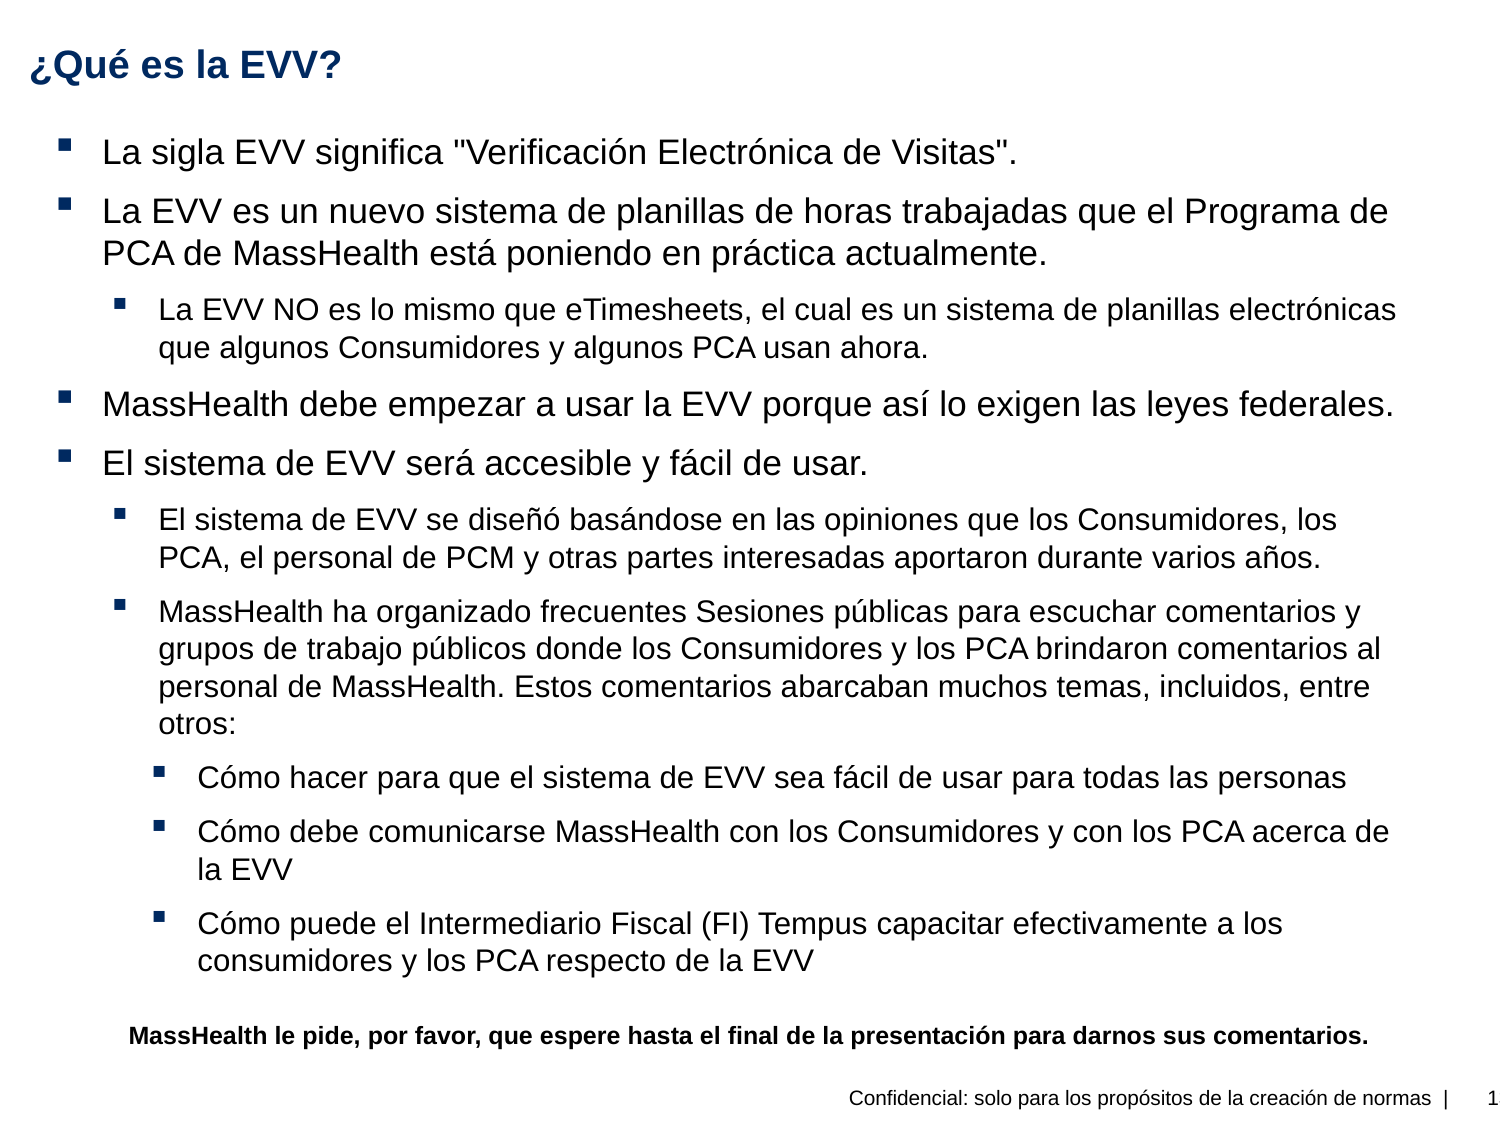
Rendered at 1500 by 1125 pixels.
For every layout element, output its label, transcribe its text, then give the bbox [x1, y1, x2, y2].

text_box La sigla EVV significa "Verificación Electrónica de Visitas". La EVV es un nuevo sistema de planillas de horas trabajadas que el Programa de PCA de MassHealth está poniendo en práctica actualmente. La EVV NO es lo mismo que eTimesheets, el cual es un sistema de planillas electrónicas que algunos Consumidores y algunos PCA usan ahora. MassHealth debe empezar a usar la EVV porque así lo exigen las leyes federales. El sistema de EVV será accesible y fácil de usar. El sistema de EVV se diseñó basándose en las opiniones que los Consumidores, los PCA, el personal de PCM y otras partes interesadas aportaron durante varios años. MassHealth ha organizado frecuentes Sesiones públicas para escuchar comentarios y grupos de trabajo públicos donde los Consumidores y los PCA brindaron comentarios al personal de MassHealth. Estos comentarios abarcaban muchos temas, incluidos, entre otros: Cómo hacer para que el sistema de EVV sea fácil de usar para todas las personas Cómo debe comunicarse MassHealth con los Consumidores y con los PCA acerca de la EVV Cómo puede el Intermediario Fiscal (FI) Tempus capacitar efectivamente a los consumidores y los PCA respecto de la EVV [55, 128, 1417, 979]
text_box MassHealth le pide, por favor, que espere hasta el final de la presentación para darnos sus comentarios. [107, 1012, 1393, 1058]
title ¿Qué es la EVV? [28, 38, 1350, 88]
